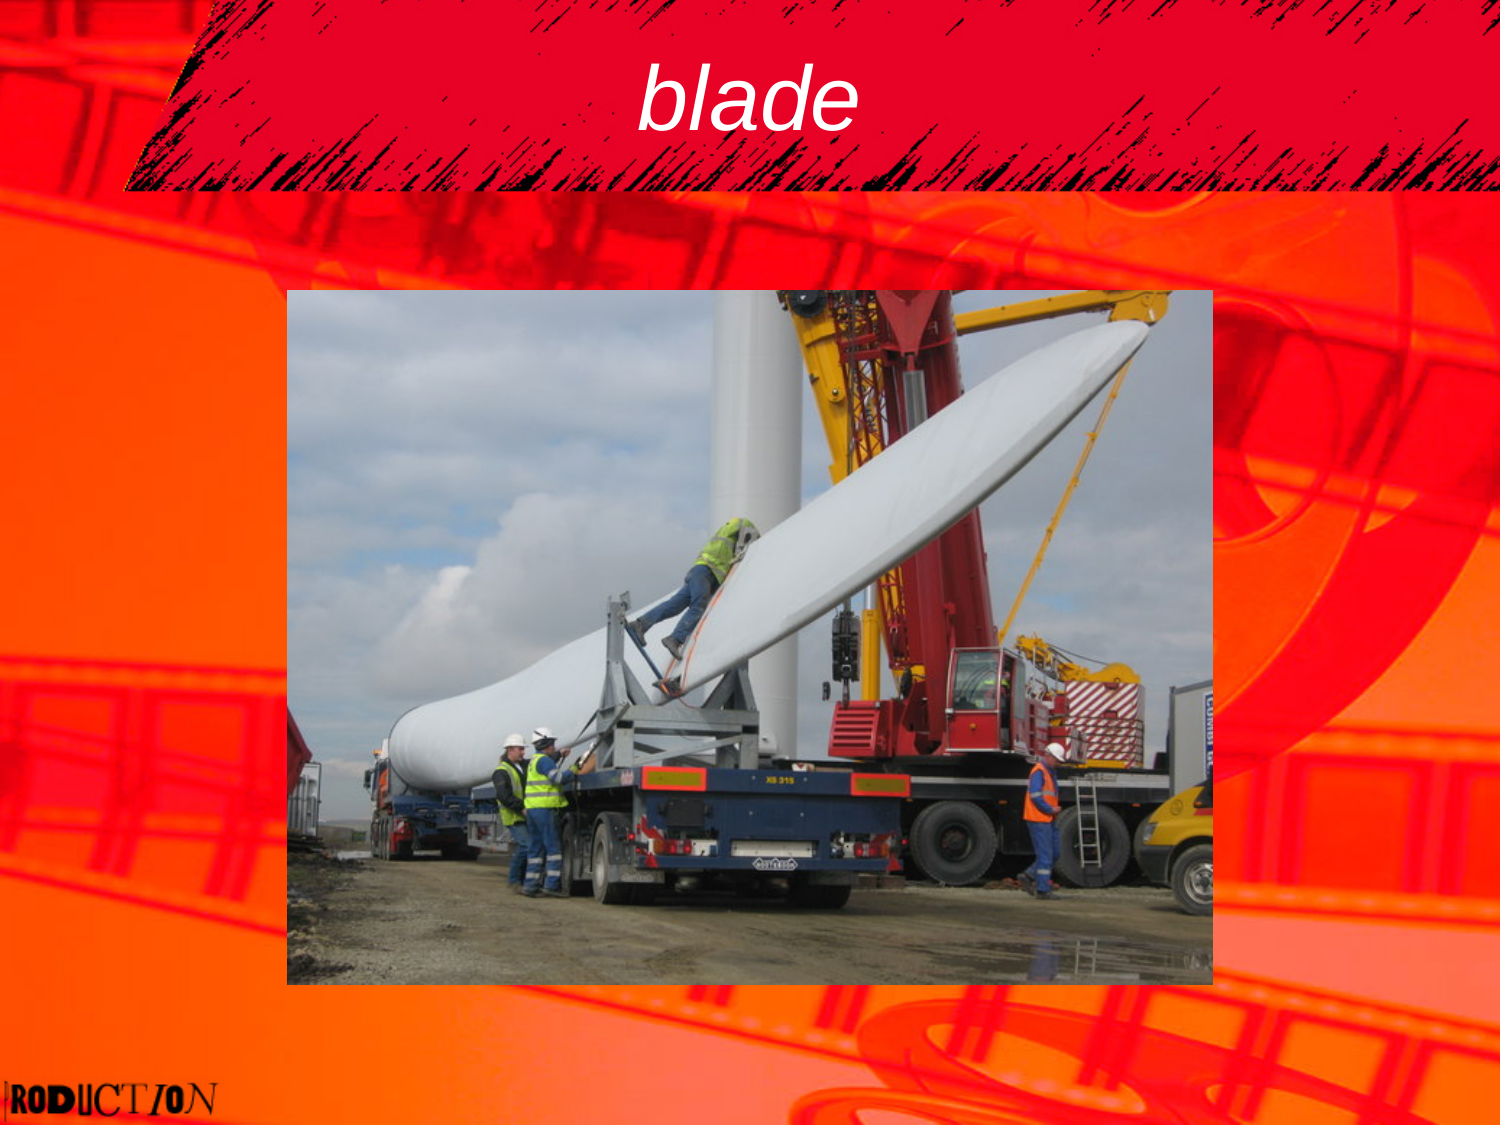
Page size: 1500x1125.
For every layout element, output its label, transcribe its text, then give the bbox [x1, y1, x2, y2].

title blade [75, 24, 1425, 163]
picture [0, 0, 1500, 1125]
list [287, 290, 1213, 985]
